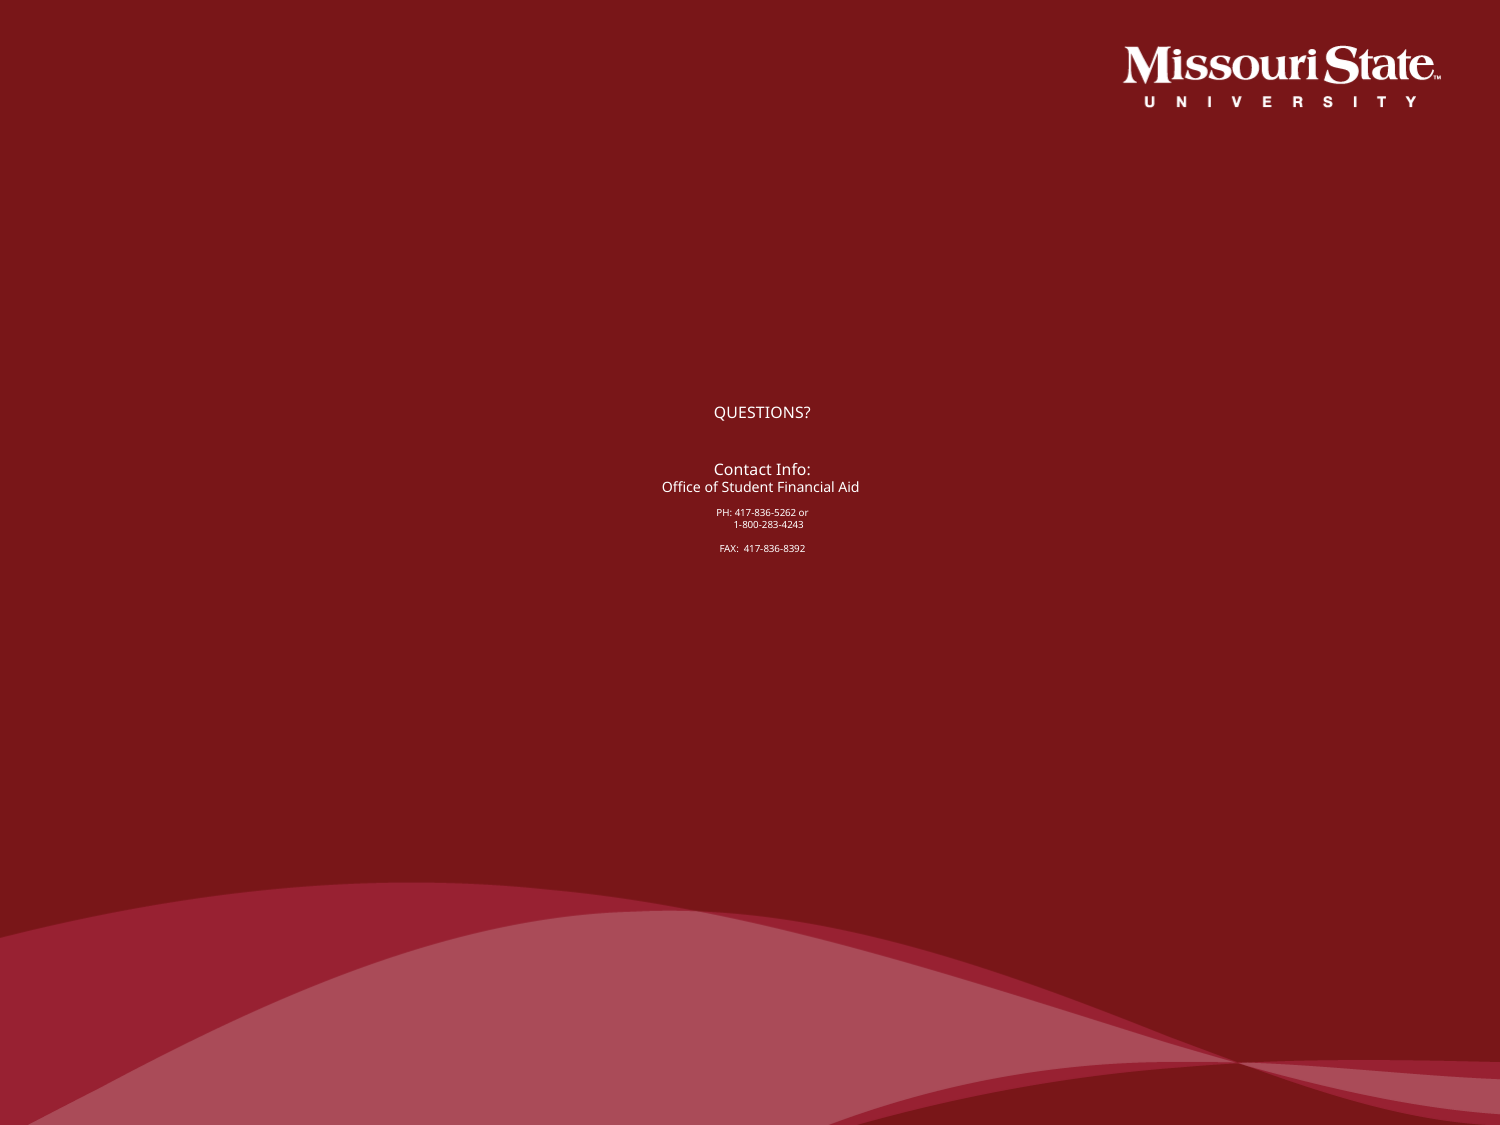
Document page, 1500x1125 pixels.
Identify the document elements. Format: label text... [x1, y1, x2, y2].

picture [0, 0, 1500, 1125]
title QUESTIONS? Contact Info: Office of Student Financial Aid PH: 417-836-5262 or 1-800-283-4243 FAX: 417-836-8392 [87, 375, 1438, 563]
